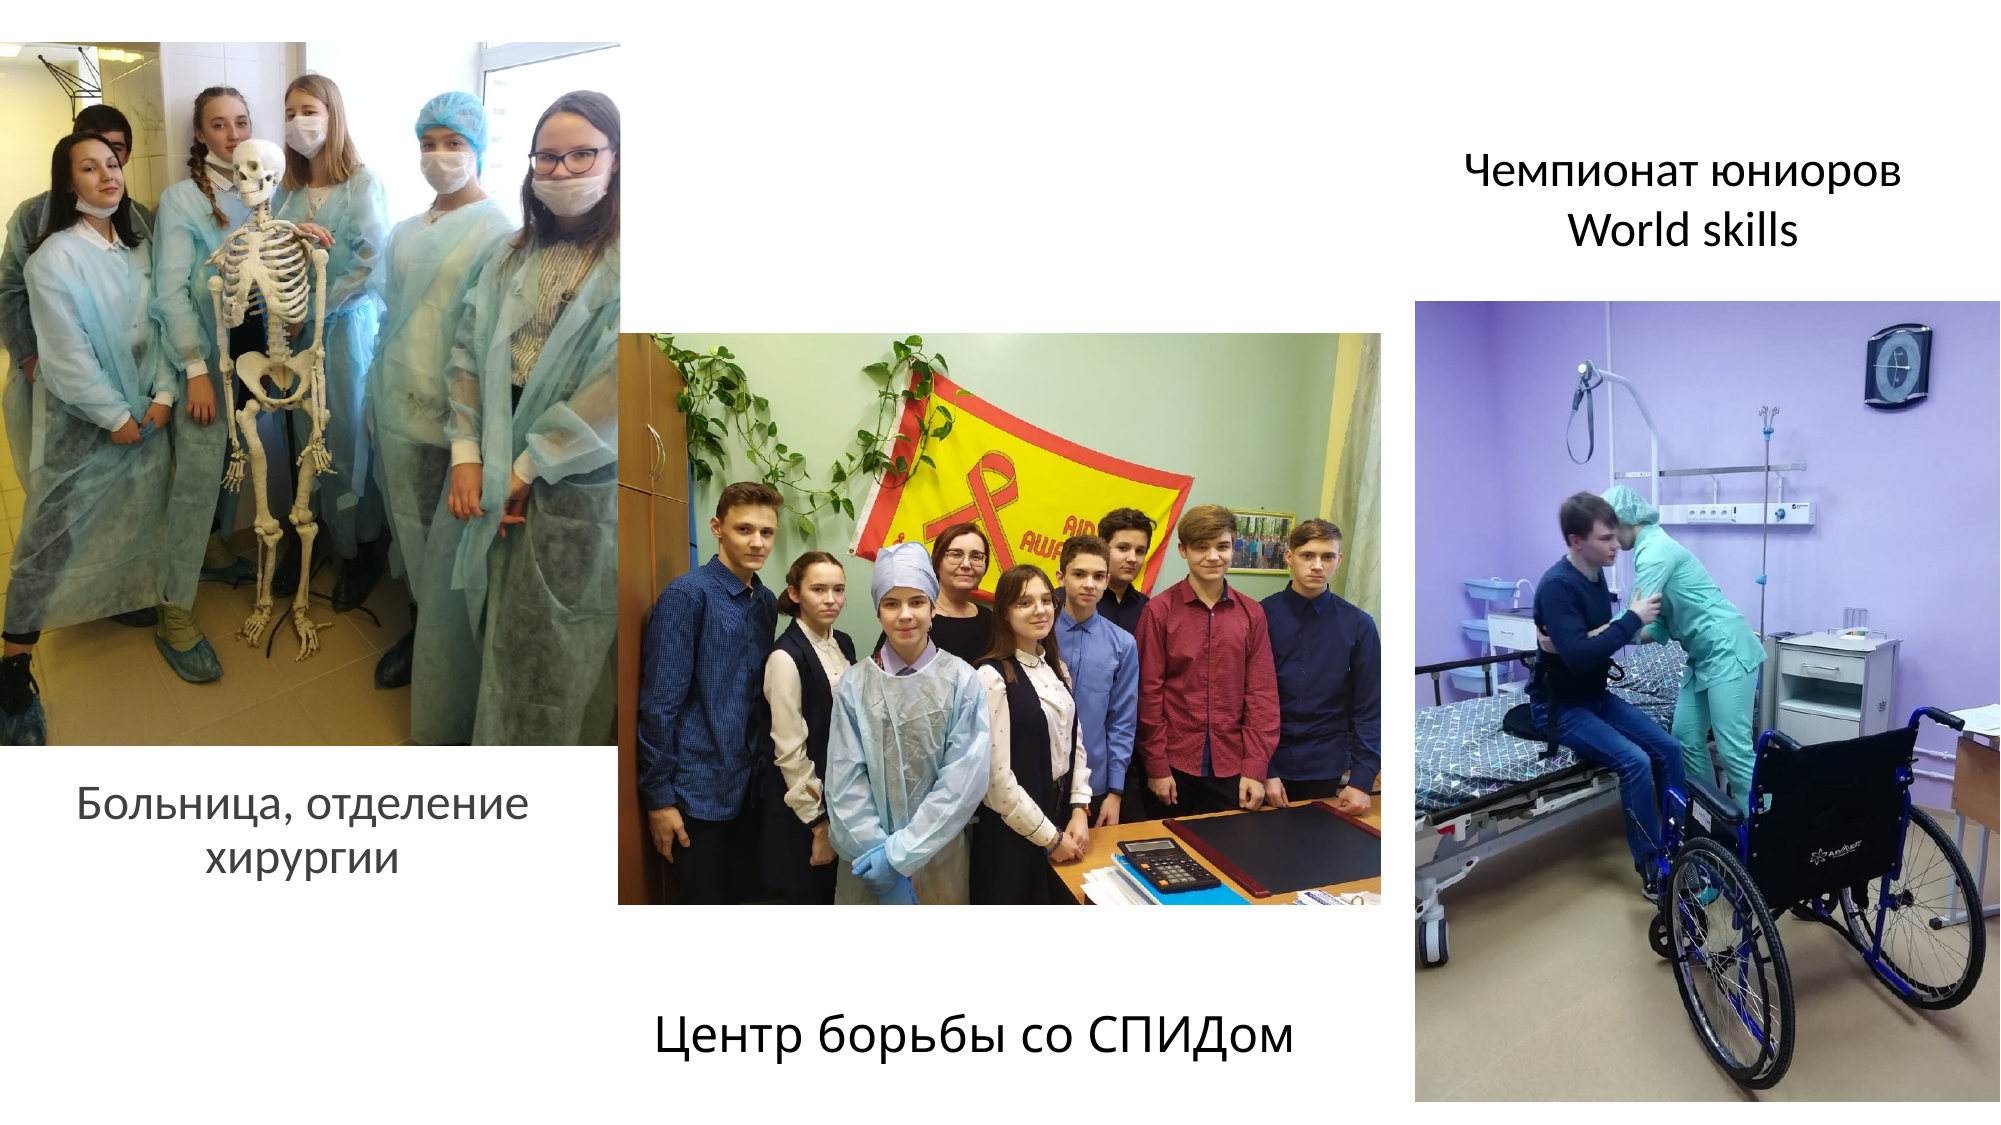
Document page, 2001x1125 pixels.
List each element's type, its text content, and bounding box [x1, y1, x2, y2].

title Центр борьбы со СПИДом [611, 996, 1338, 1072]
picture [1414, 301, 2000, 1102]
picture [0, 42, 1381, 905]
subtitle Больница, отделение хирургии [0, 769, 606, 908]
text_box Чемпионат юниоров World skills [1393, 129, 1973, 265]
